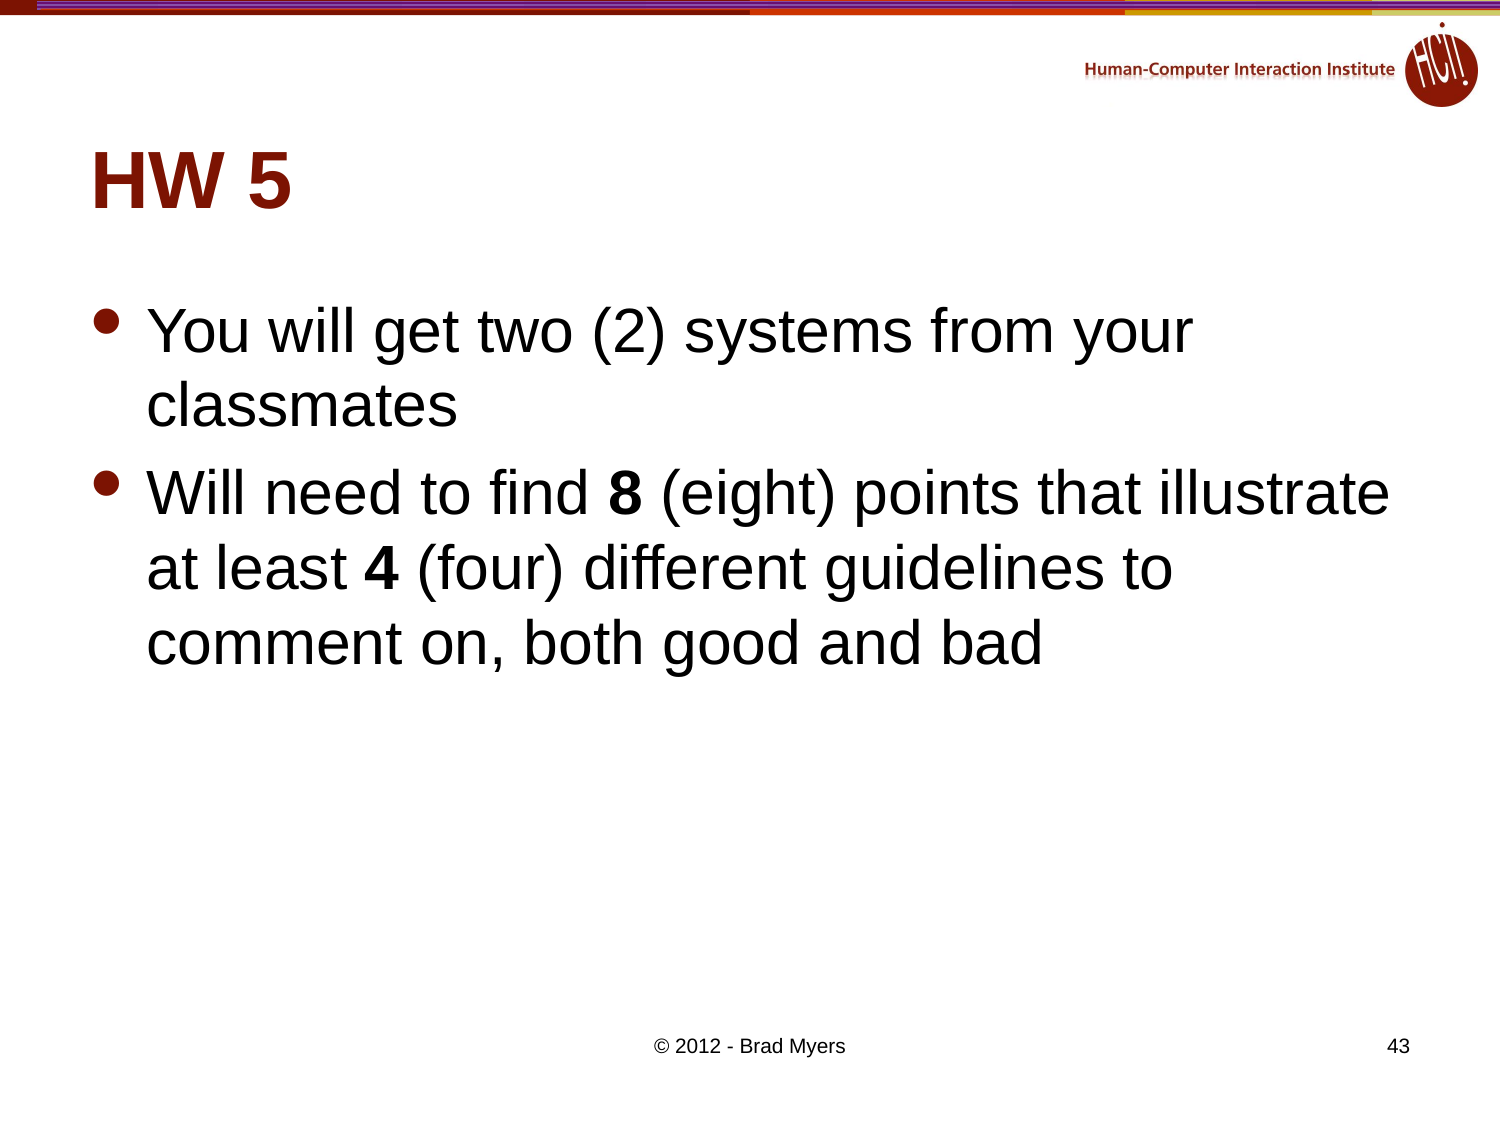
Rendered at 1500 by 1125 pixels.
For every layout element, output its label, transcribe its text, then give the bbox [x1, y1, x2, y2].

picture [37, 1, 1500, 10]
picture [1313, 22, 1478, 107]
slide_number 43 [1074, 1024, 1426, 1101]
list You will get two (2) systems from your classmates Will need to find 8 (eight) points that illustrate at least 4 (four) different guidelines to comment on, both good and bad [74, 281, 1426, 1006]
title HW 5 [74, 19, 1313, 233]
footer © 2012 - Brad Myers [512, 1024, 988, 1101]
